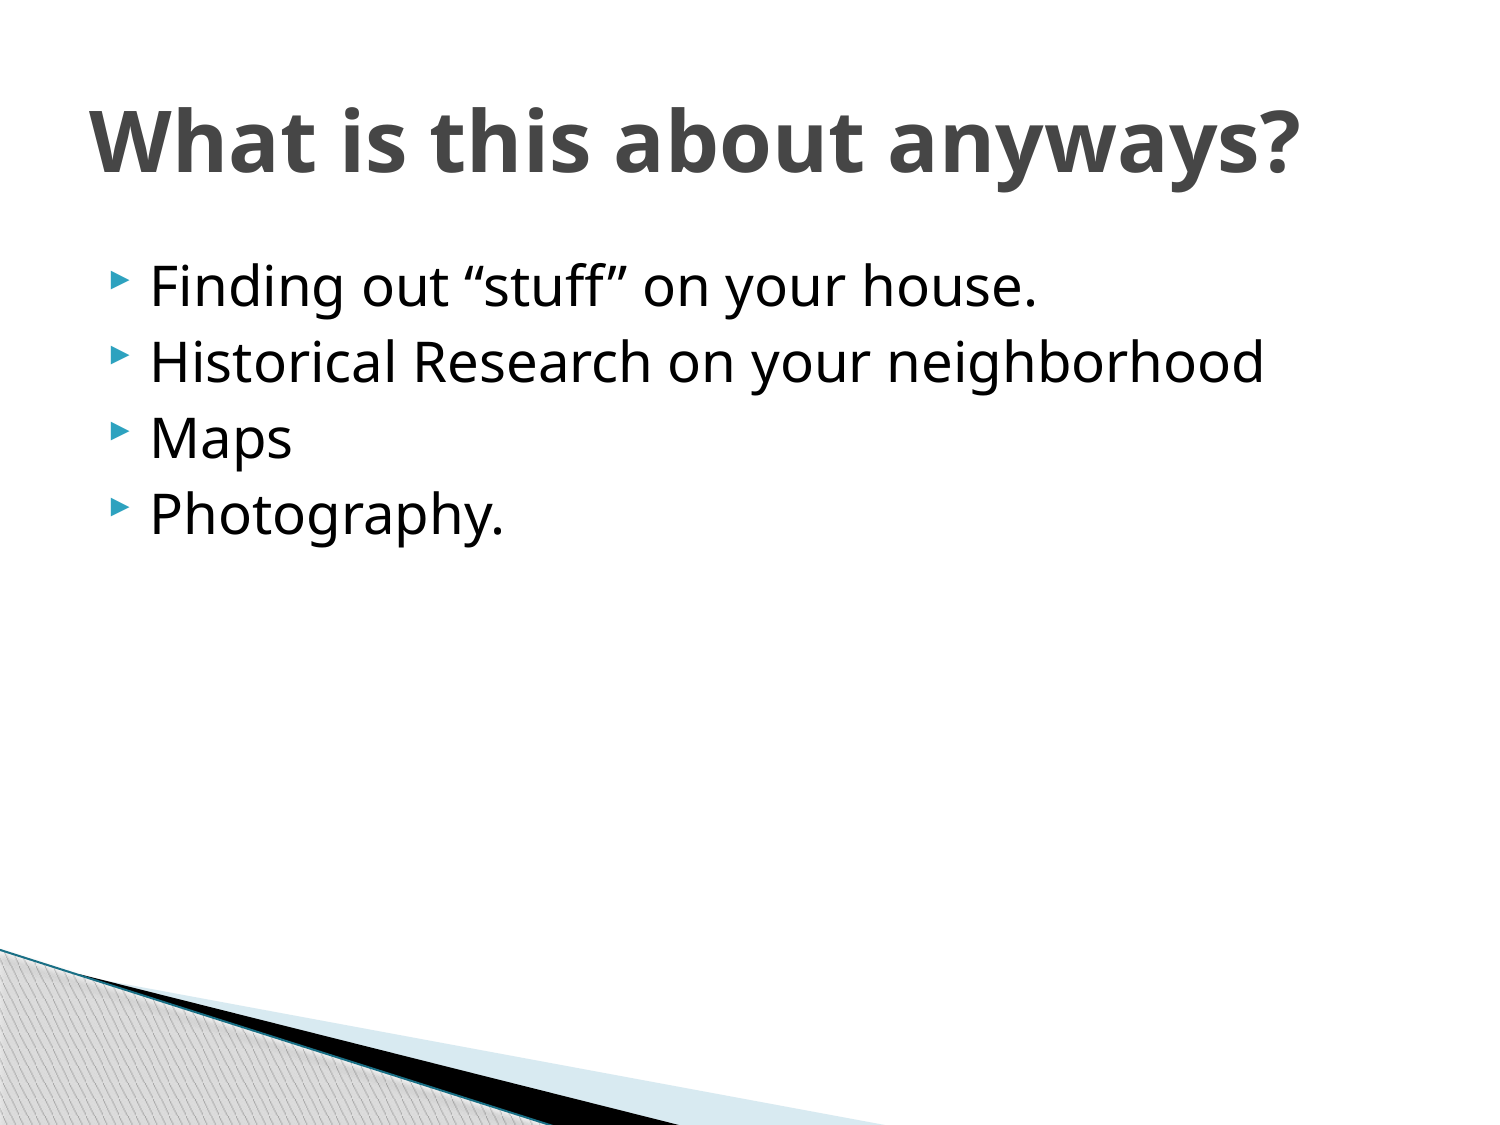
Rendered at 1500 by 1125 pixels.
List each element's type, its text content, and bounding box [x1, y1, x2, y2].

list Finding out “stuff” on your house. Historical Research on your neighborhood Maps Photography. [75, 243, 1425, 986]
title What is this about anyways? [75, 45, 1425, 233]
